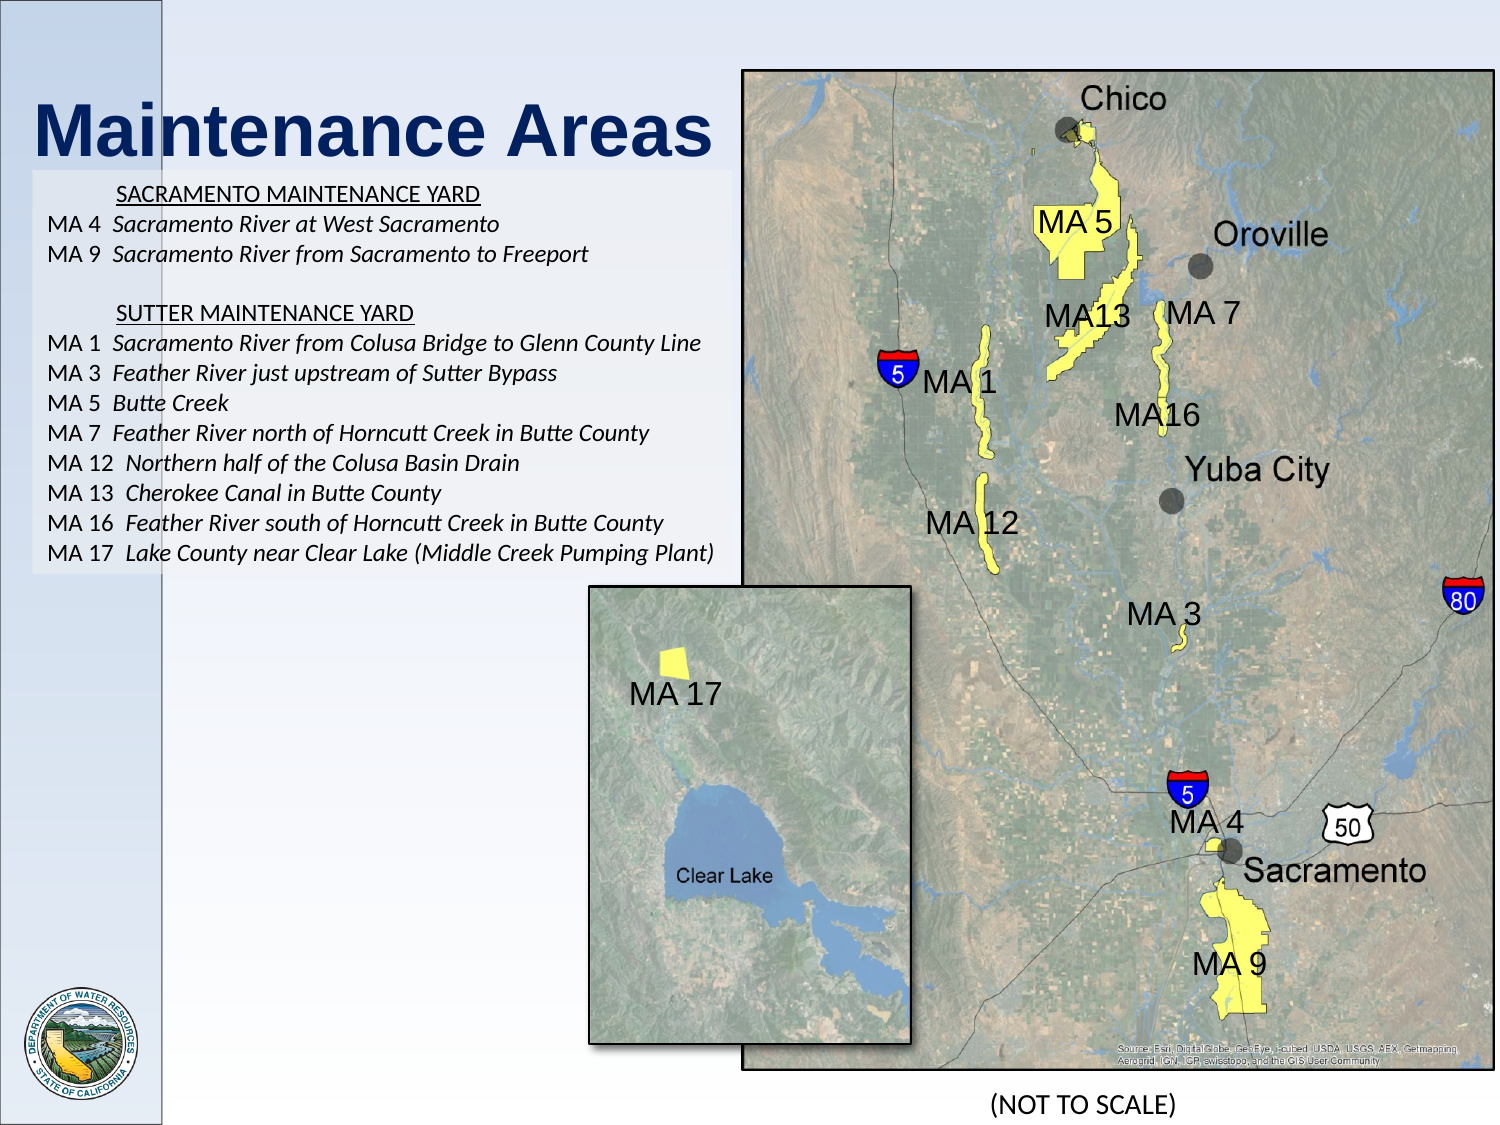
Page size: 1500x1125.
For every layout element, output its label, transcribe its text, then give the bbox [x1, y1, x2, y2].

text_box (NOT TO SCALE) [945, 1077, 1221, 1125]
picture [24, 987, 138, 1100]
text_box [589, 71, 1494, 1069]
title Maintenance Areas [18, 71, 587, 183]
text_box SACRAMENTO MAINTENANCE YARD MA 4 Sacramento River at West Sacramento MA 9 Sacramento River from Sacramento to Freeport SUTTER MAINTENANCE YARD MA 1 Sacramento River from Colusa Bridge to Glenn County Line MA 3 Feather River just upstream of Sutter Bypass MA 5 Butte Creek MA 7 Feather River north of Horncutt Creek in Butte County MA 12 Northern half of the Colusa Basin Drain MA 13 Cherokee Canal in Butte County MA 16 Feather River south of Horncutt Creek in Butte County MA 17 Lake County near Clear Lake (Middle Creek Pumping Plant) [32, 169, 584, 574]
